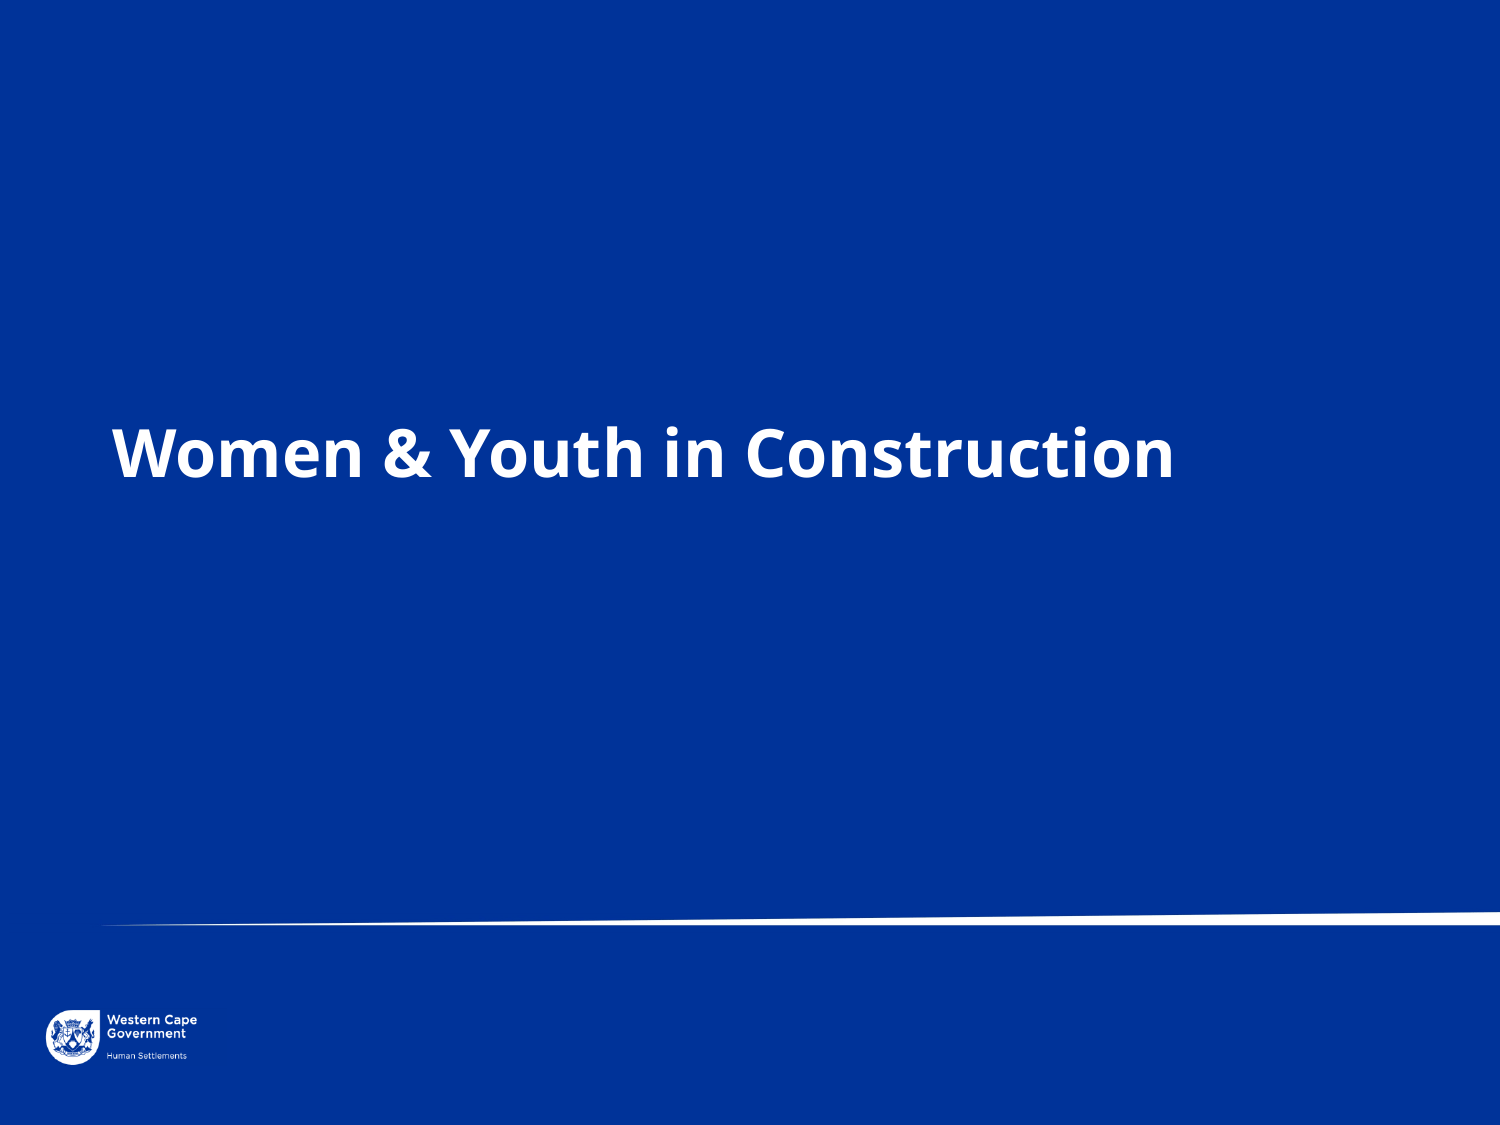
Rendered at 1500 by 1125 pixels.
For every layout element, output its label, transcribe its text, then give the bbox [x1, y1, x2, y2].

picture [44, 1008, 227, 1066]
list Women & Youth in Construction [100, 373, 1459, 528]
picture [9, 904, 1500, 933]
